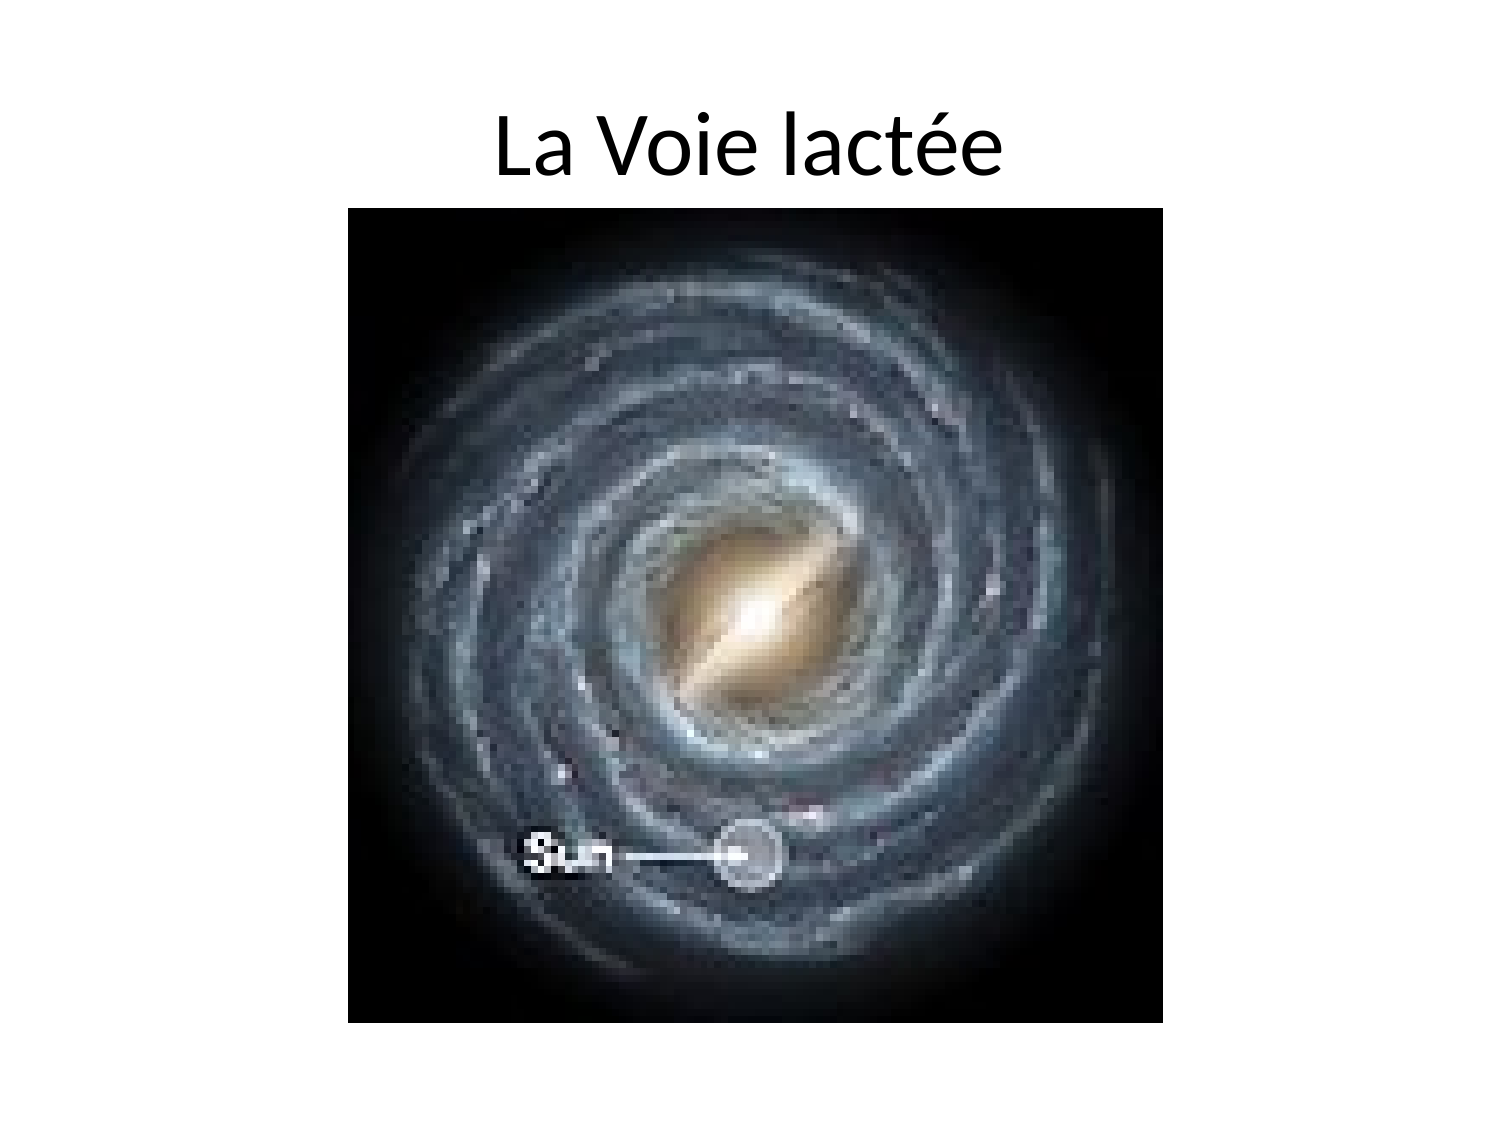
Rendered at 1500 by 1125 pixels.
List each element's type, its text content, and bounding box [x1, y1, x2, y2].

title La Voie lactée [75, 45, 1425, 233]
picture [348, 207, 1163, 1023]
